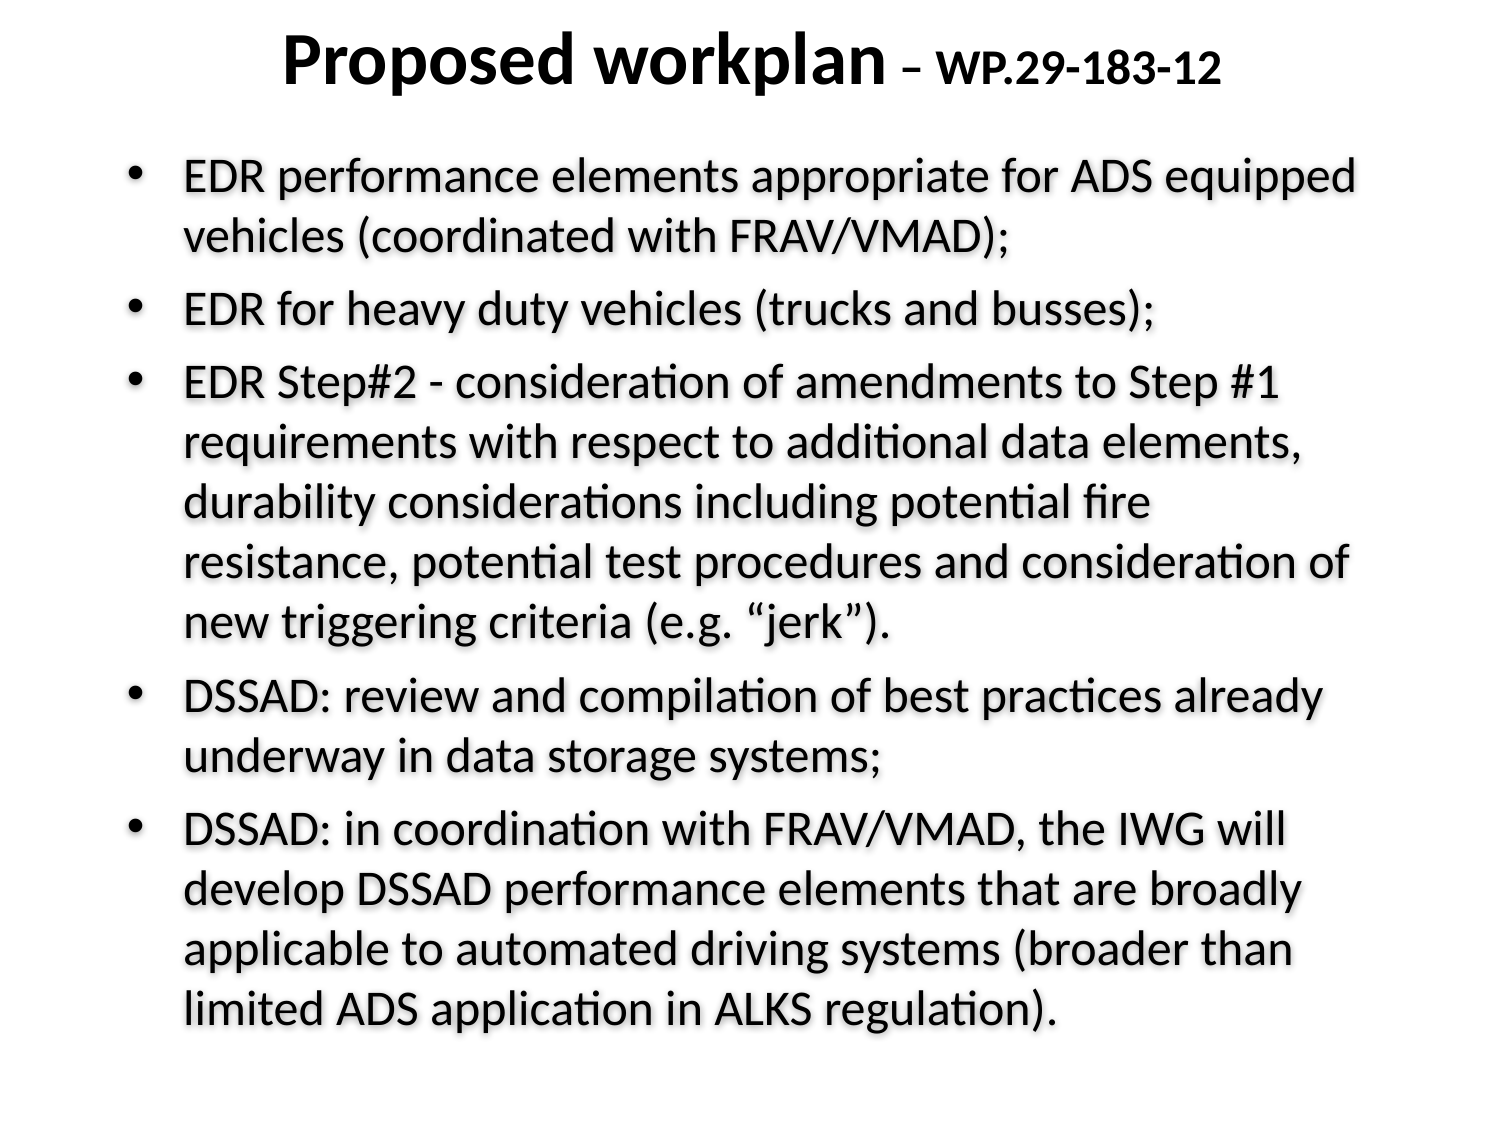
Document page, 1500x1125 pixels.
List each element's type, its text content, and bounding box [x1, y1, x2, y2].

text_box EDR performance elements appropriate for ADS equipped vehicles (coordinated with FRAV/VMAD); EDR for heavy duty vehicles (trucks and busses); EDR Step#2 - consideration of amendments to Step #1 requirements with respect to additional data elements, durability considerations including potential fire resistance, potential test procedures and consideration of new triggering criteria (e.g. “jerk”). DSSAD: review and compilation of best practices already underway in data storage systems; DSSAD: in coordination with FRAV/VMAD, the IWG will develop DSSAD performance elements that are broadly applicable to automated driving systems (broader than limited ADS application in ALKS regulation). [63, 85, 1441, 1026]
text_box Proposed workplan – WP.29-183-12 [2, 19, 1500, 90]
